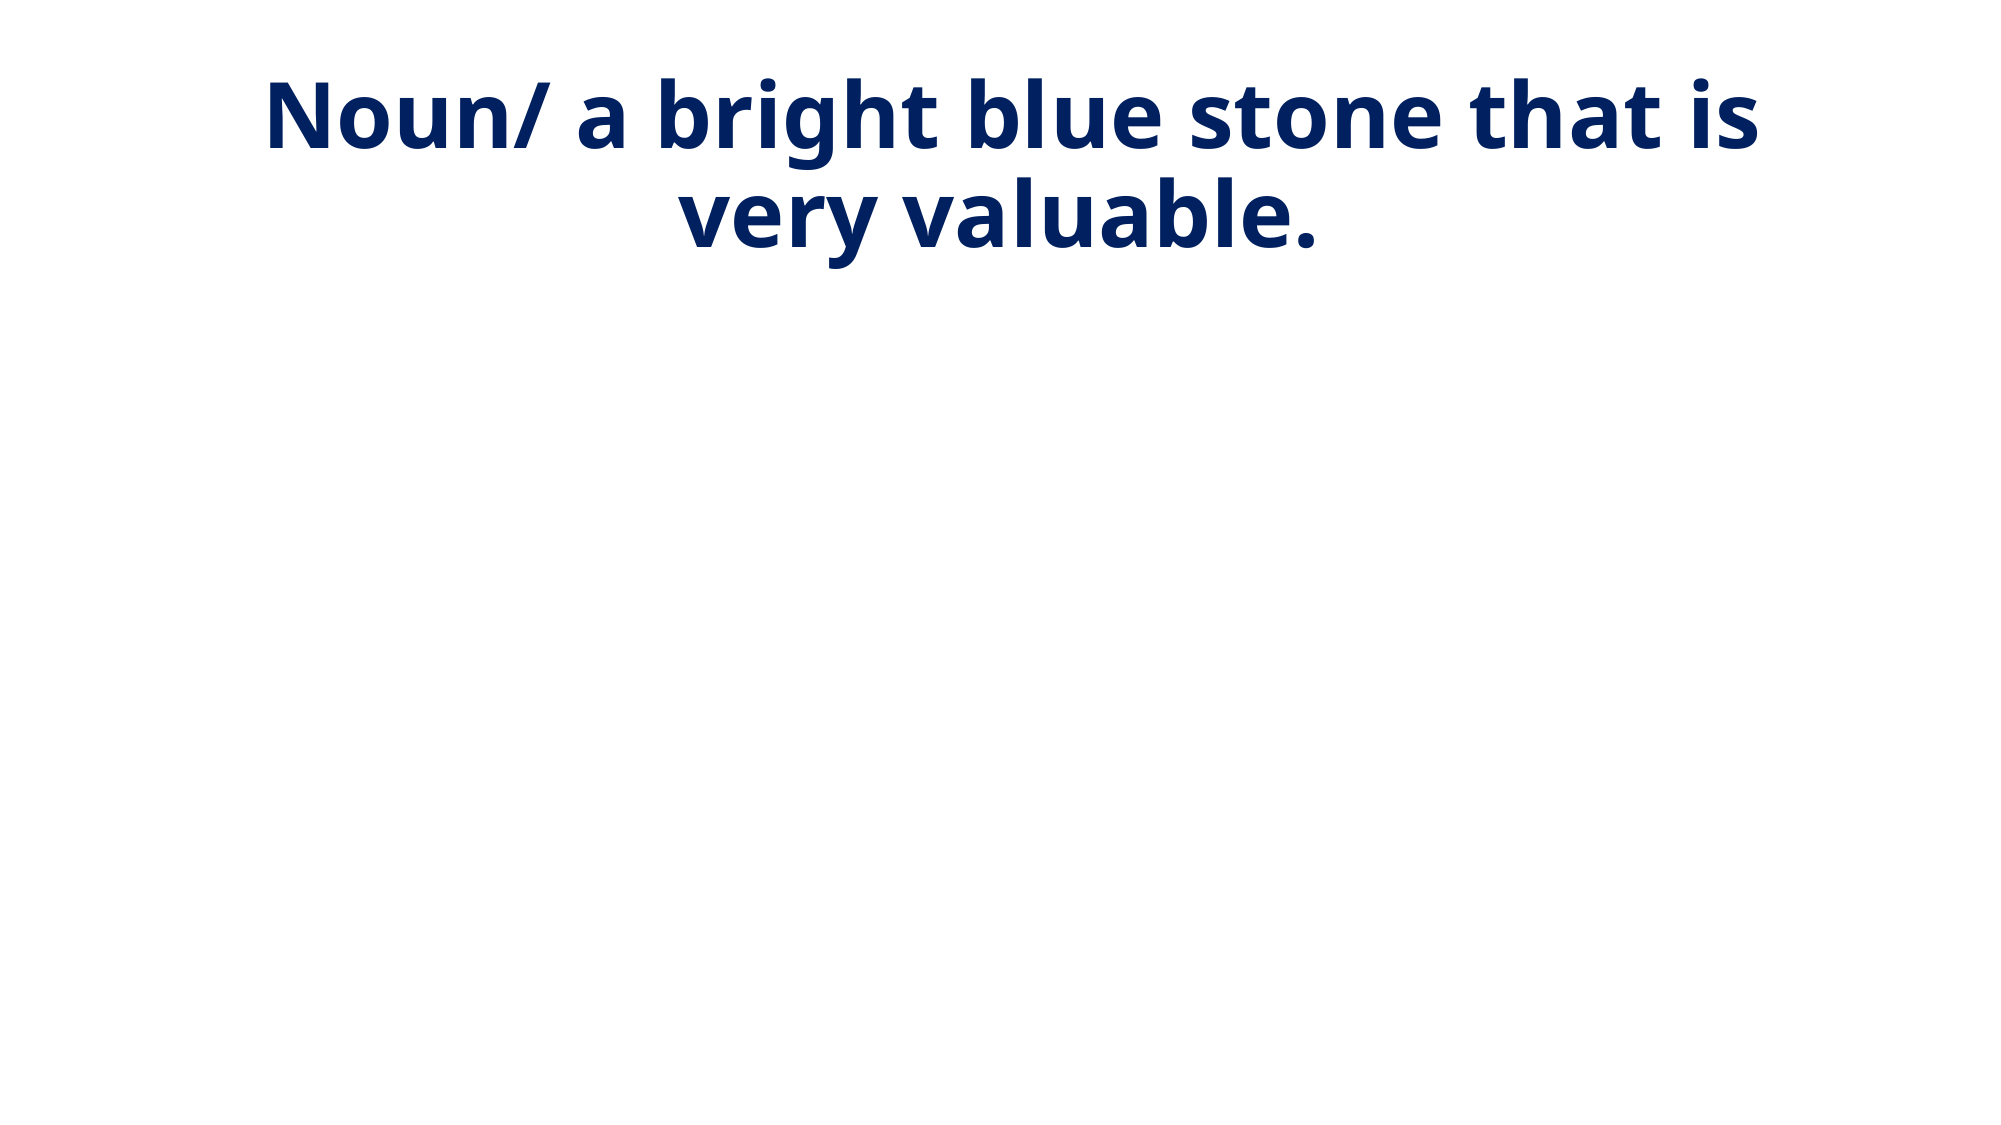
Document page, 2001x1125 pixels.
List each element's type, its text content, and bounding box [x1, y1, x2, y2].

title Noun/ a bright blue stone that is very valuable. [137, 59, 1863, 278]
